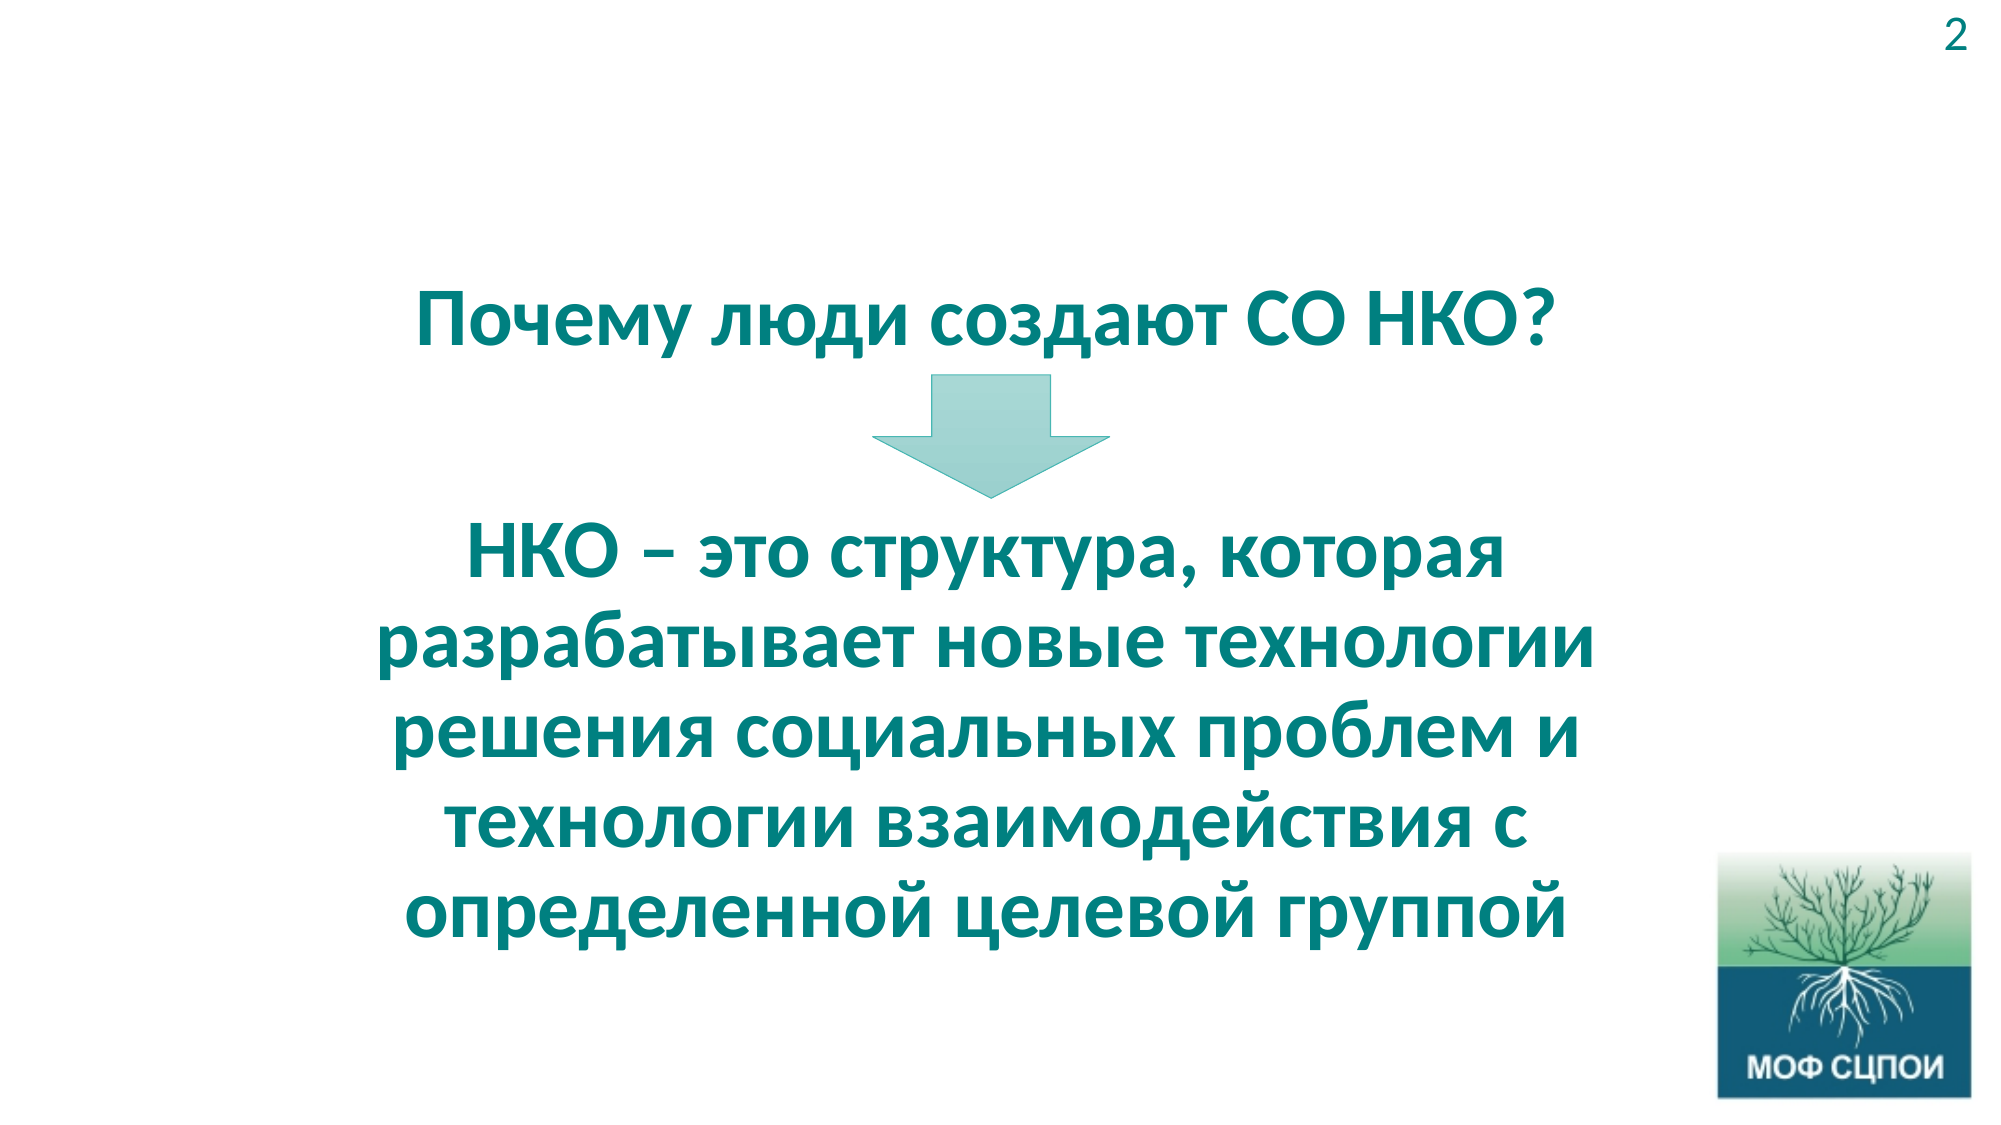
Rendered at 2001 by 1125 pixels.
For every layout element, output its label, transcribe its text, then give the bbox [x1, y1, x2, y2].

text_box НКО – это структура, которая разрабатывает новые технологии решения социальных проблем и технологии взаимодействия с определенной целевой группой [236, 498, 1737, 650]
picture [1709, 836, 1981, 1109]
title Почему люди создают СО НКО? [236, 265, 1737, 418]
text_box 2 [1911, 0, 2000, 53]
text_box [872, 374, 1111, 499]
